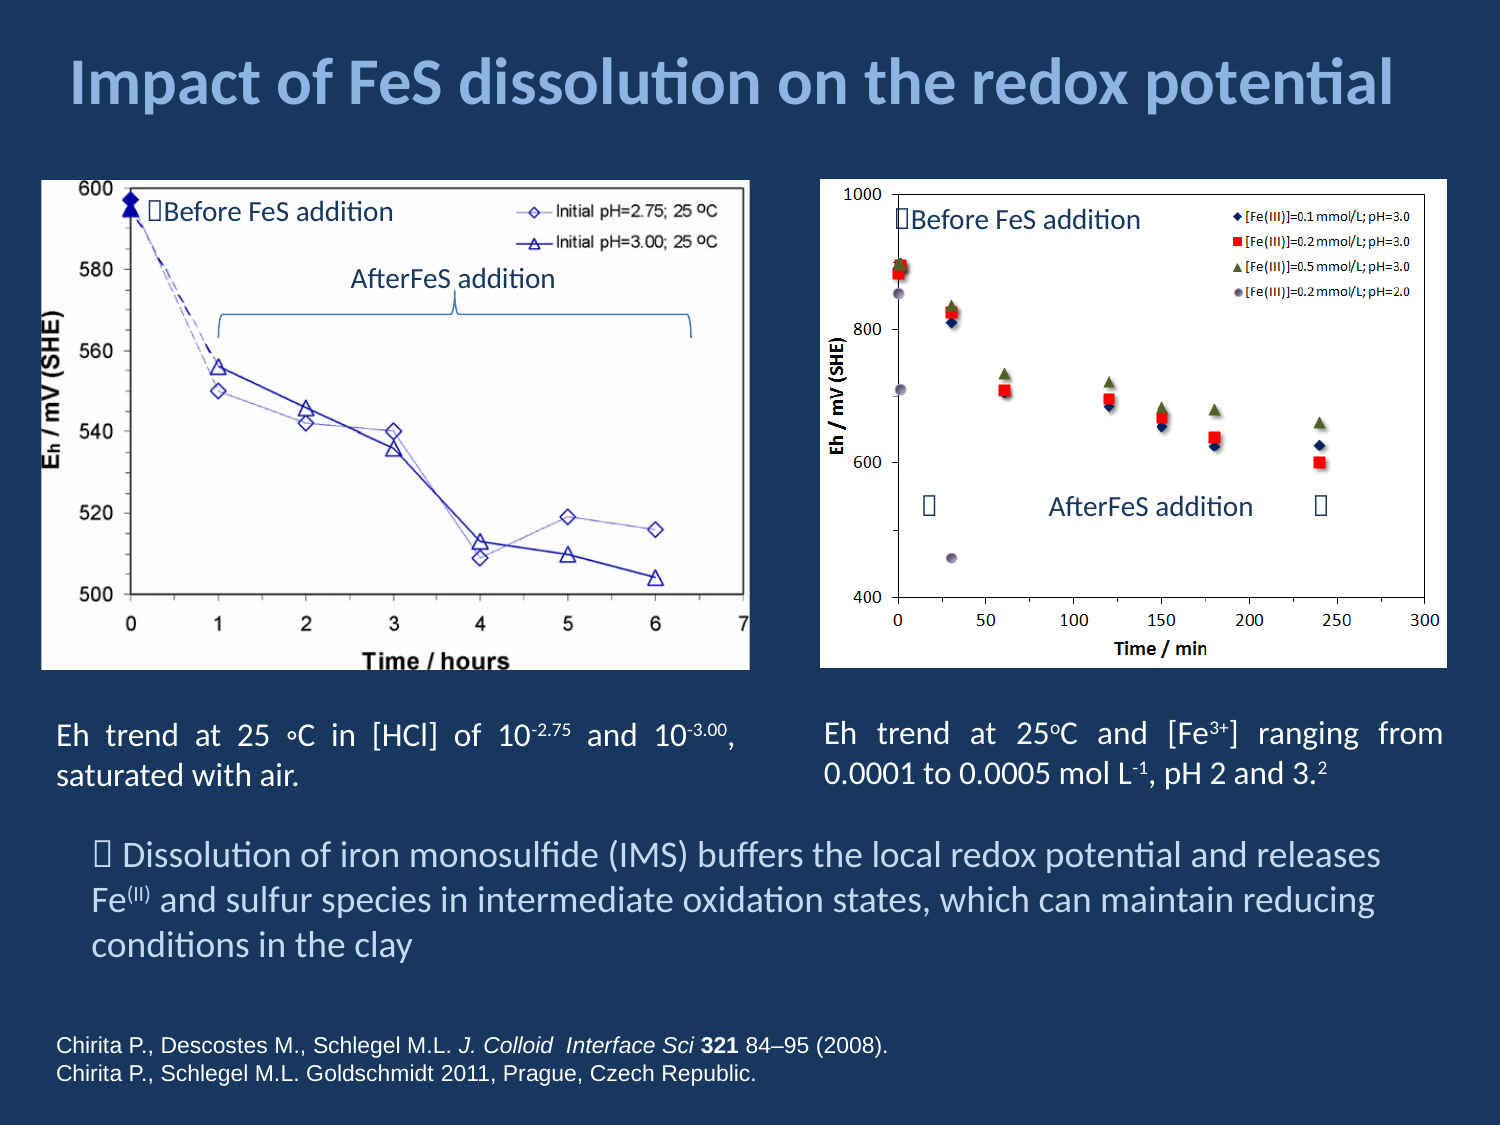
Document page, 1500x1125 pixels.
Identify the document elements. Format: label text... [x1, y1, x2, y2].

text_box Eh trend at 25oC and [Fe3+] ranging from 0.0001 to 0.0005 mol L-1, pH 2 and 3.2 [809, 704, 1459, 839]
picture [820, 179, 1448, 668]
title Impact of FeS dissolution on the redox potential [41, 0, 1425, 172]
picture [41, 179, 750, 670]
text_box Chirita P., Descostes M., Schlegel M.L. J. Colloid Interface Sci 321 84–95 (2008). Chirita P., Schlegel M.L. Goldschmidt 2011, Prague, Czech Republic. [41, 1023, 1459, 1093]
text_box  Dissolution of iron monosulfide (IMS) buffers the local redox potential and releases Fe(II) and sulfur species in intermediate oxidation states, which can maintain reducing conditions in the clay [76, 822, 1436, 972]
text_box Eh trend at 25 ◦C in [HCl] of 10-2.75 and 10-3.00, saturated with air. [41, 706, 750, 801]
